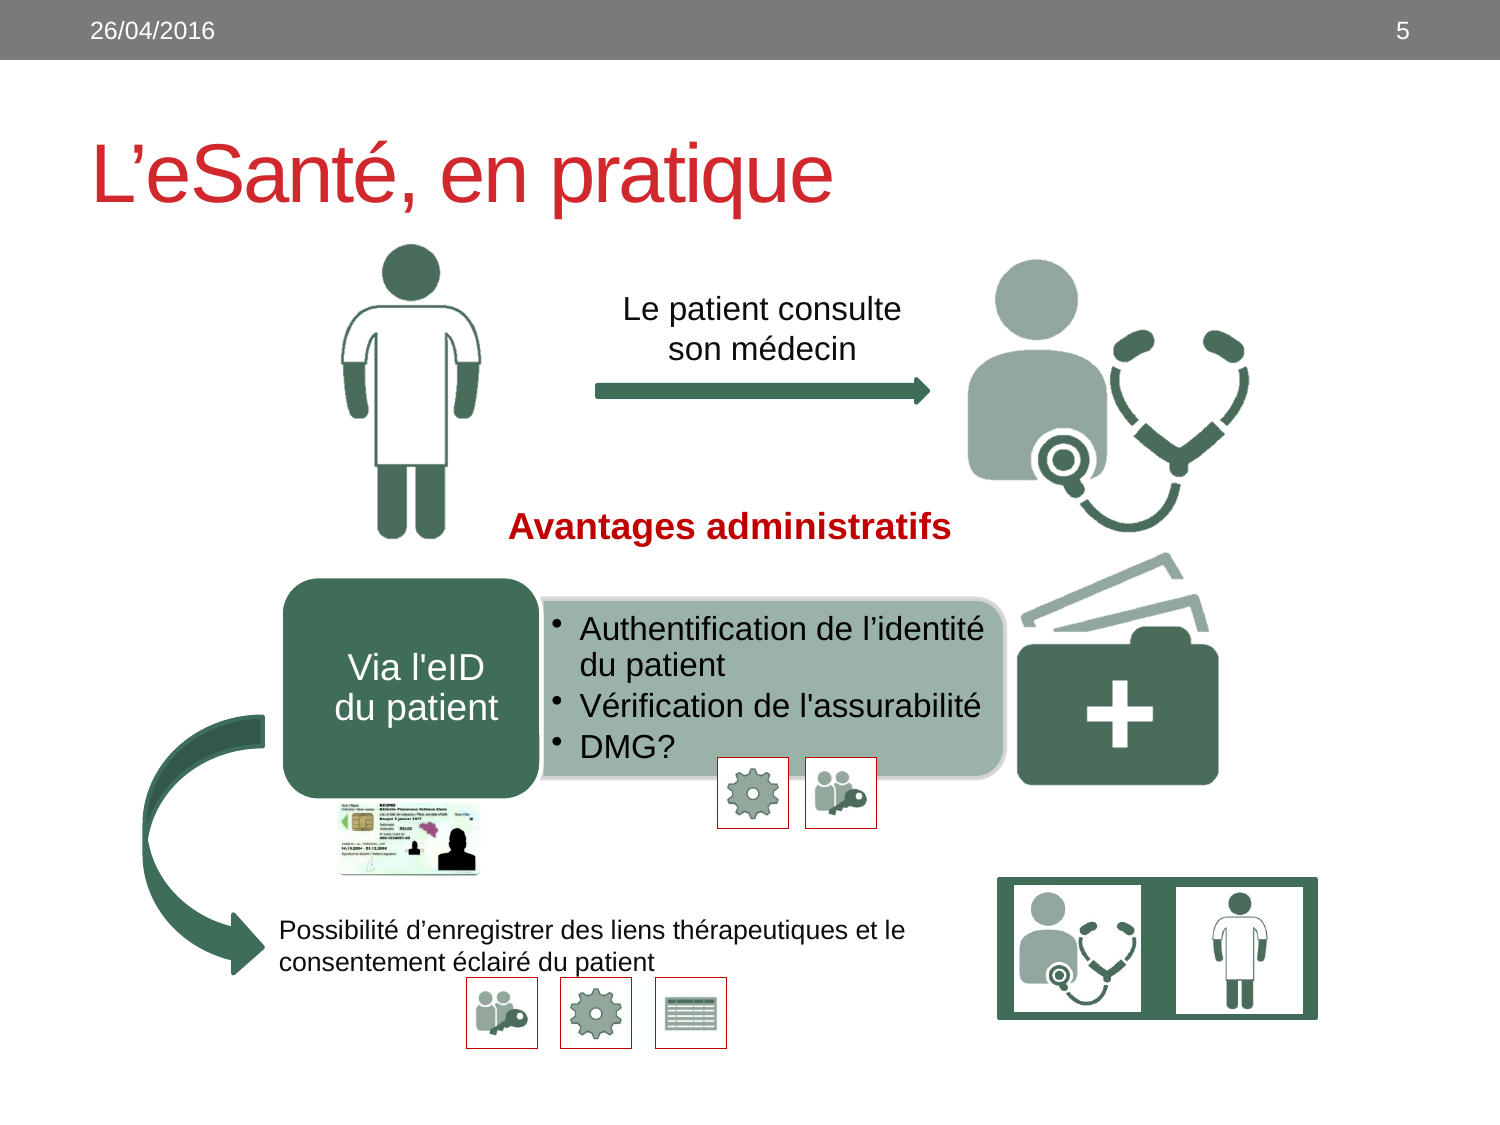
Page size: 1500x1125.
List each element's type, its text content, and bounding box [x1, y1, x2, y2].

text_box [248, 250, 573, 554]
slide_number 5 [1250, 3, 1425, 57]
picture [991, 541, 1245, 795]
picture [804, 756, 877, 829]
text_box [263, 879, 1317, 1018]
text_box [597, 279, 929, 404]
picture [654, 977, 727, 1049]
picture [717, 756, 789, 829]
picture [560, 977, 632, 1049]
text_box [142, 714, 265, 976]
text_box Avantages administratifs [455, 487, 1005, 573]
text_box [953, 250, 1262, 551]
title L’eSanté, en pratique [75, 87, 1425, 250]
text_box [280, 575, 1006, 876]
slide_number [75, 3, 550, 57]
picture [465, 977, 538, 1049]
